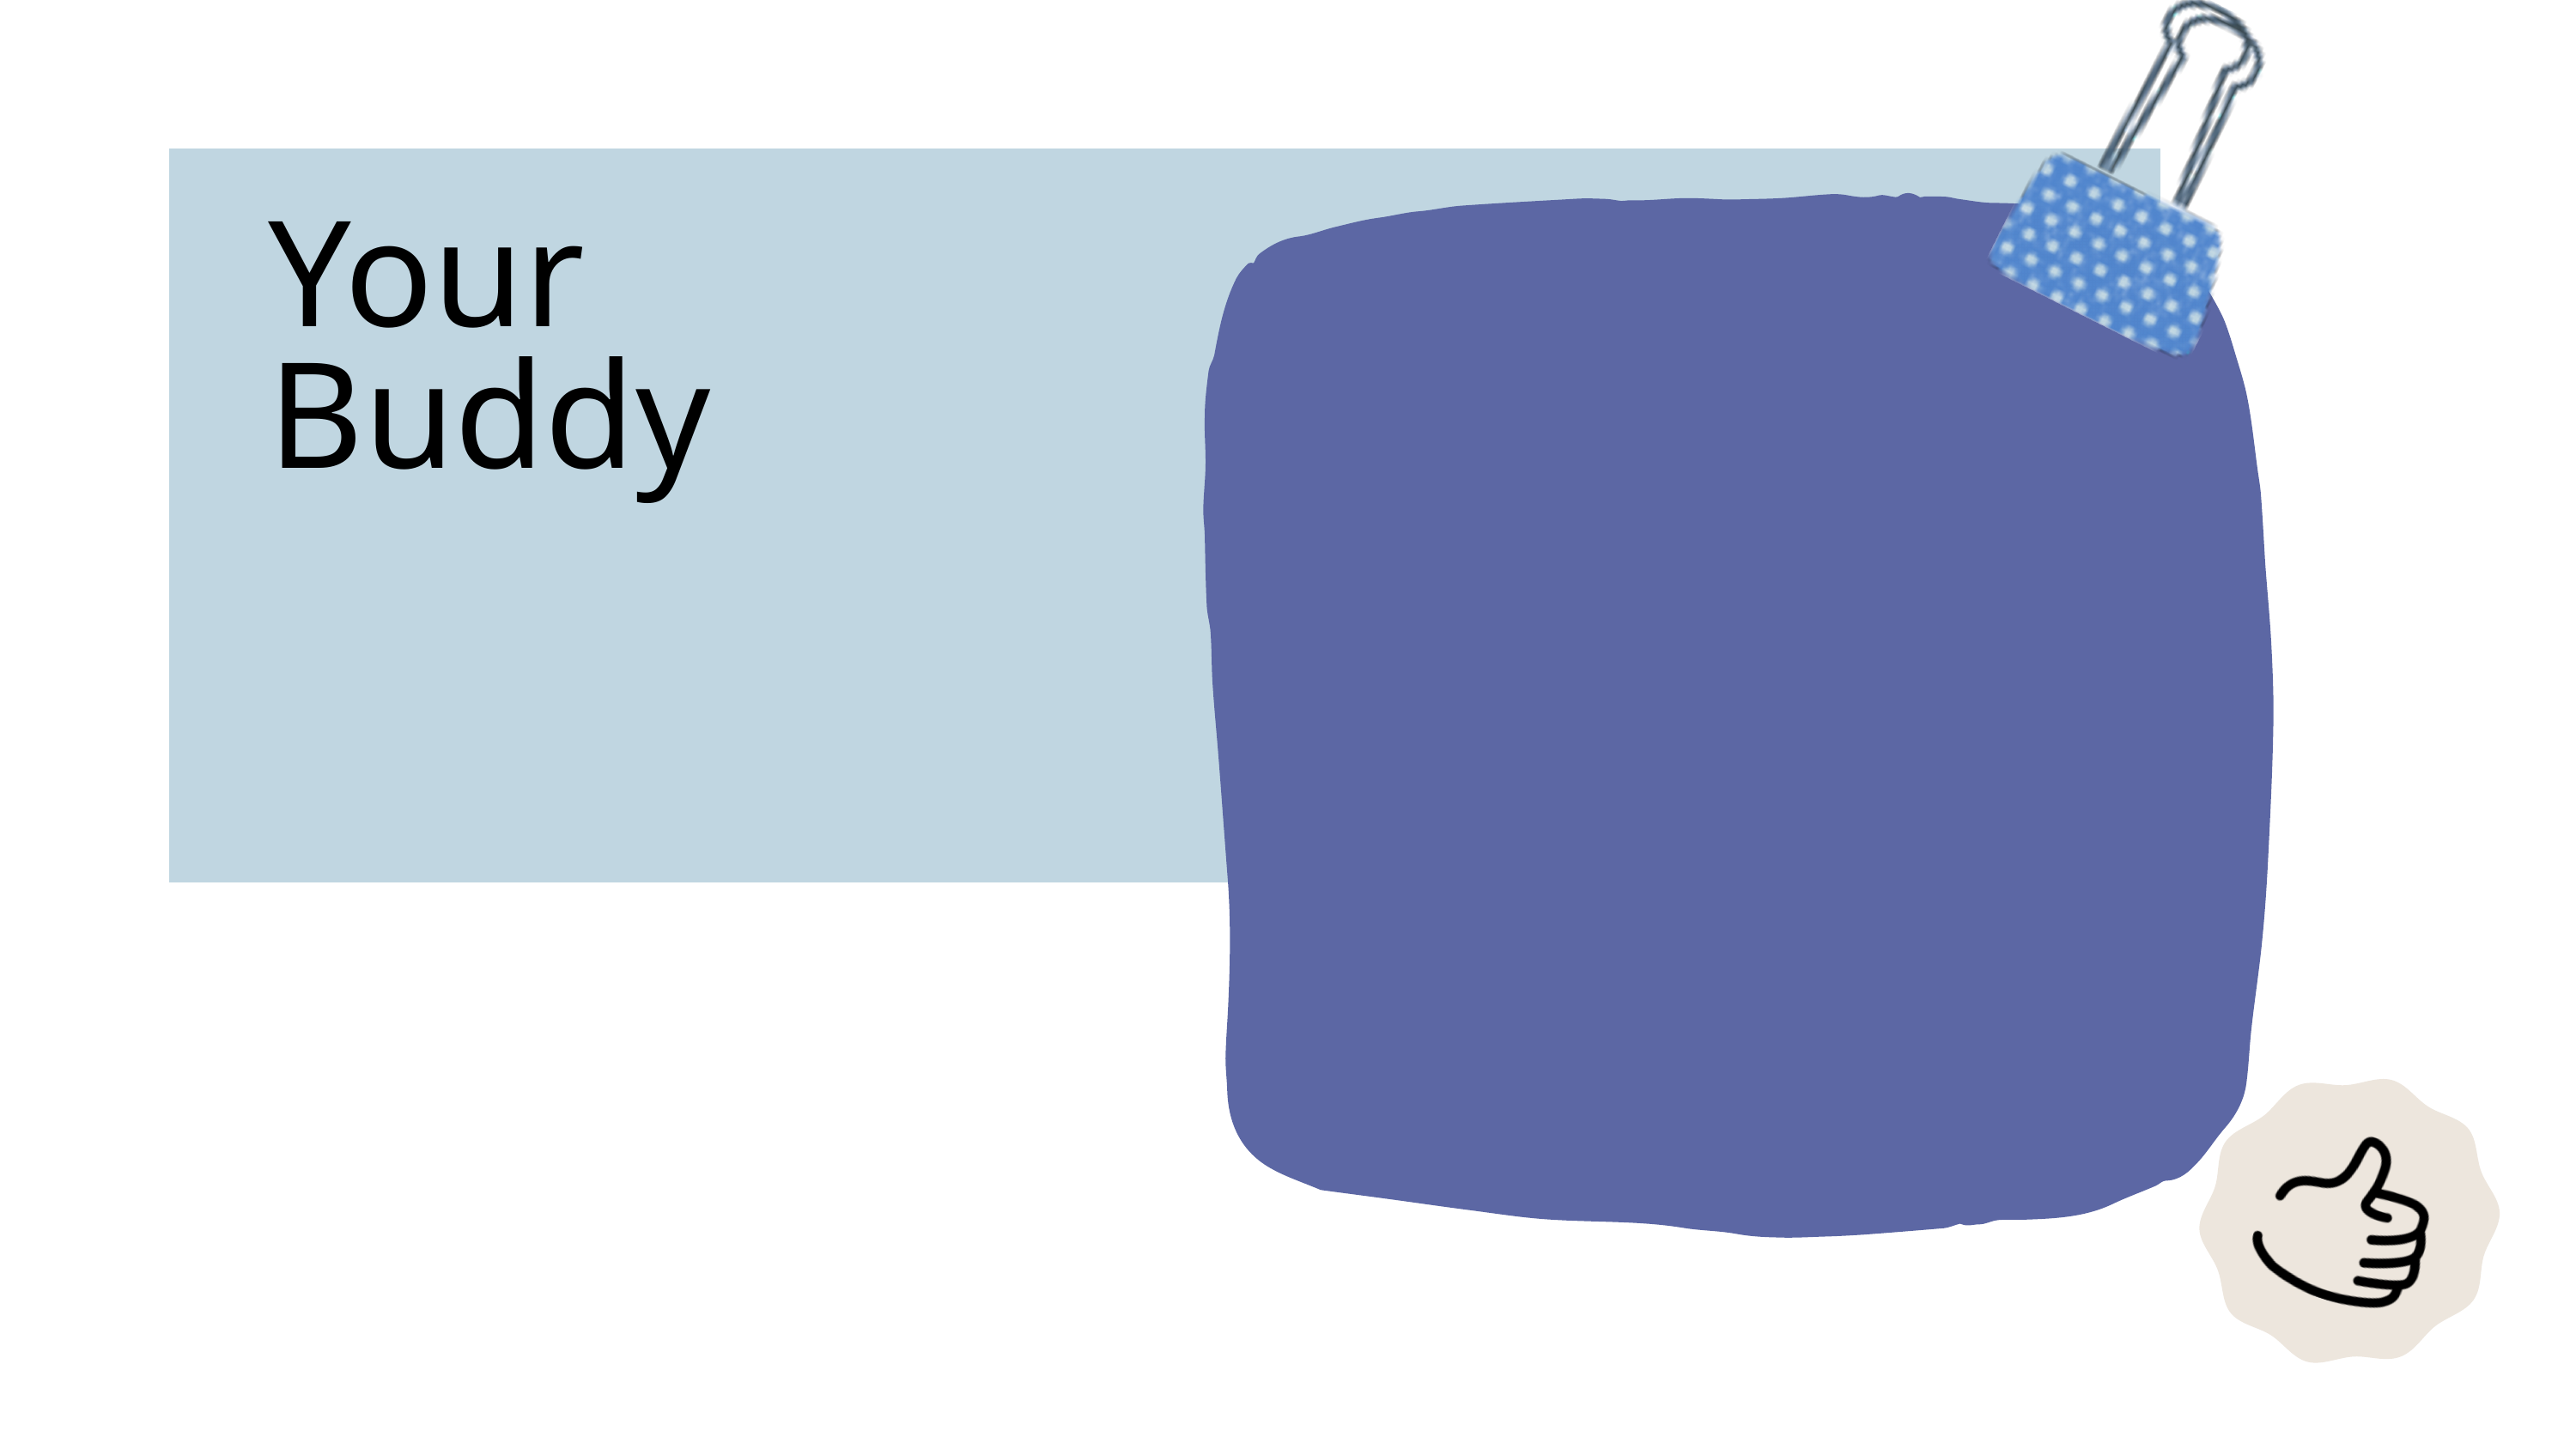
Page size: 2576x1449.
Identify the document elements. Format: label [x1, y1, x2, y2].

picture [2044, 0, 2335, 334]
text_box [1202, 192, 2274, 1238]
text_box [168, 148, 2042, 883]
text_box [2160, 1033, 2540, 1410]
